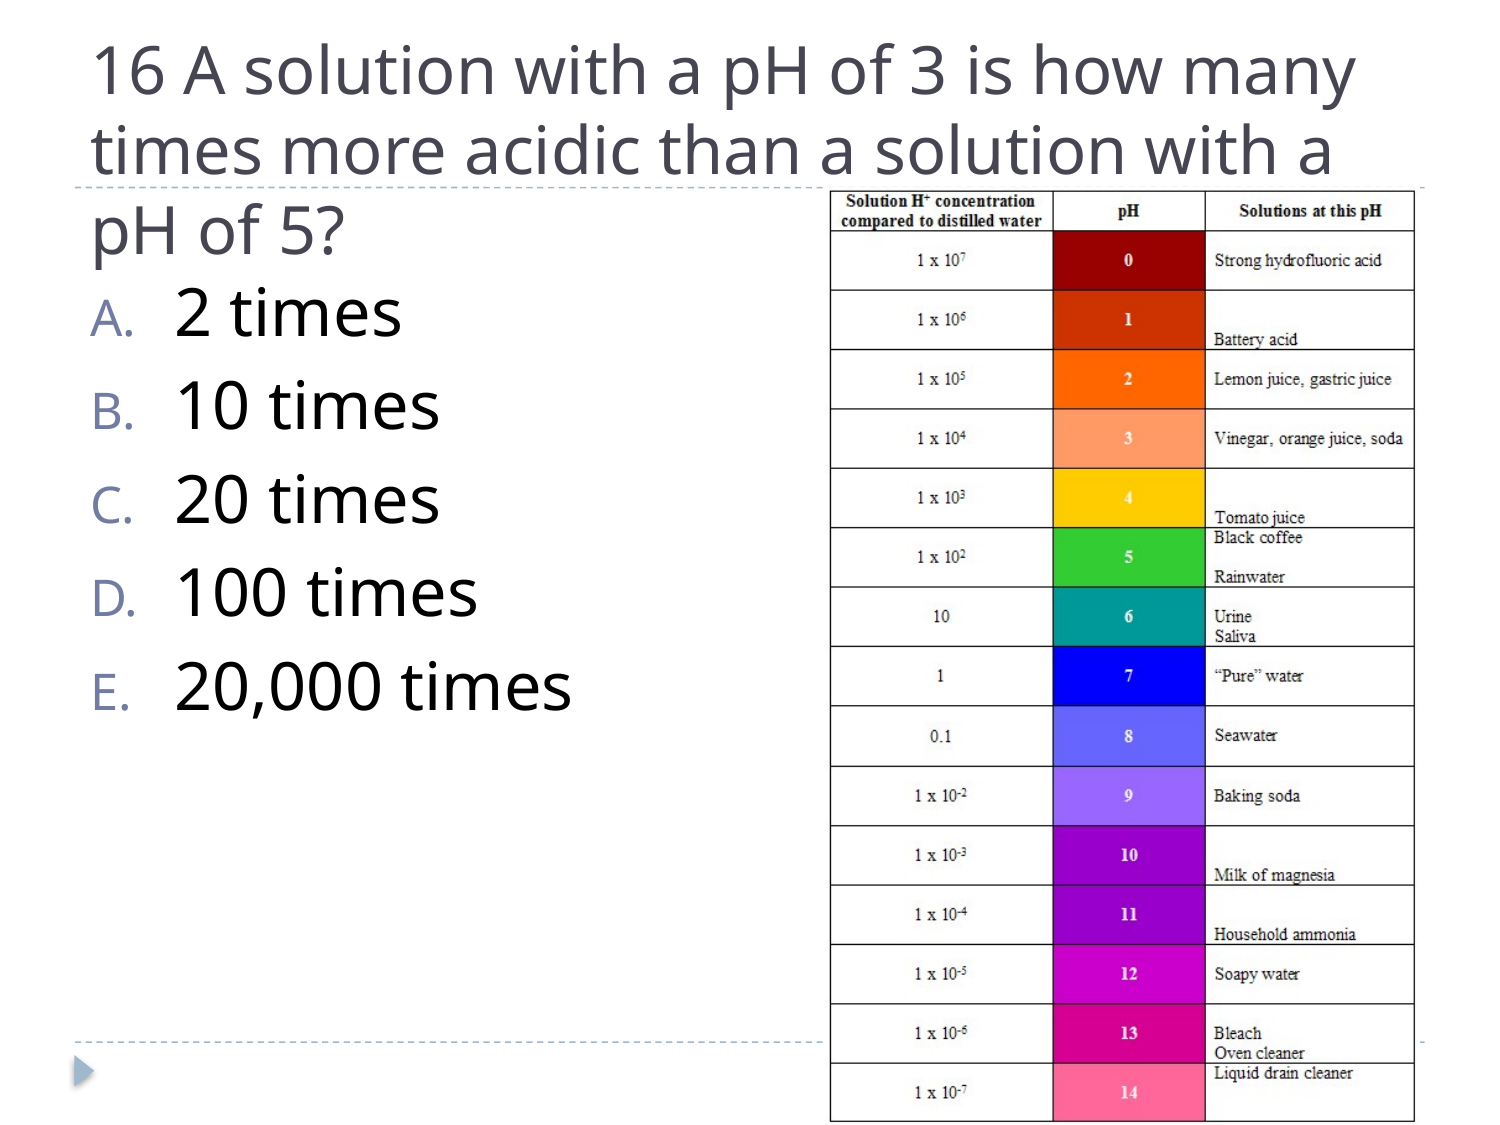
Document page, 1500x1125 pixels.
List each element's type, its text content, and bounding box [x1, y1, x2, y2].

list 2 times 10 times 20 times 100 times 20,000 times [74, 262, 751, 1069]
picture [824, 187, 1420, 1125]
title 16 A solution with a pH of 3 is how many times more acidic than a solution with a pH of 5? [74, 112, 1426, 276]
